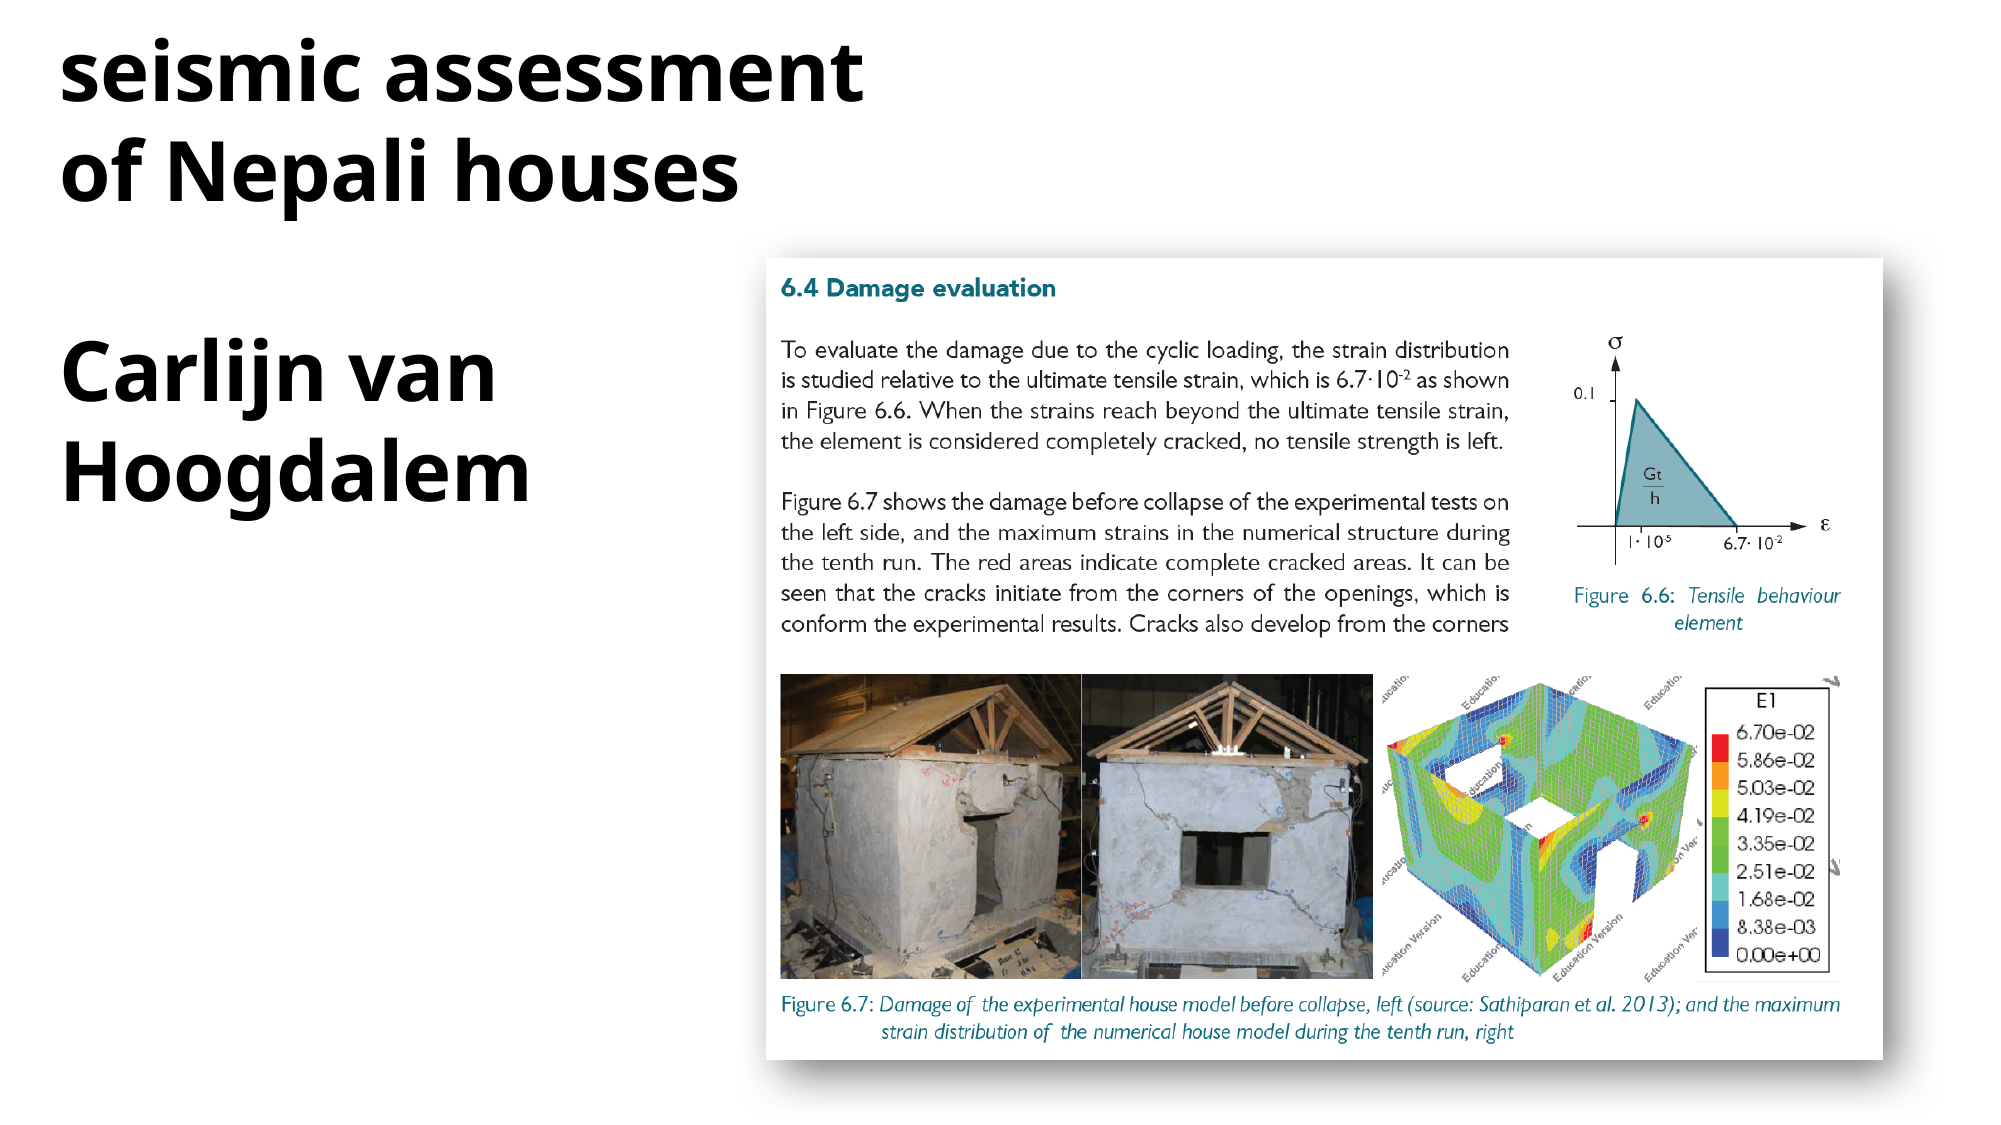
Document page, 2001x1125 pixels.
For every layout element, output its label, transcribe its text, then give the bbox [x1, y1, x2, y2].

picture [766, 258, 1883, 1060]
text_box seismic assessment of Nepali houses Carlijn van Hoogdalem [59, 10, 1385, 743]
